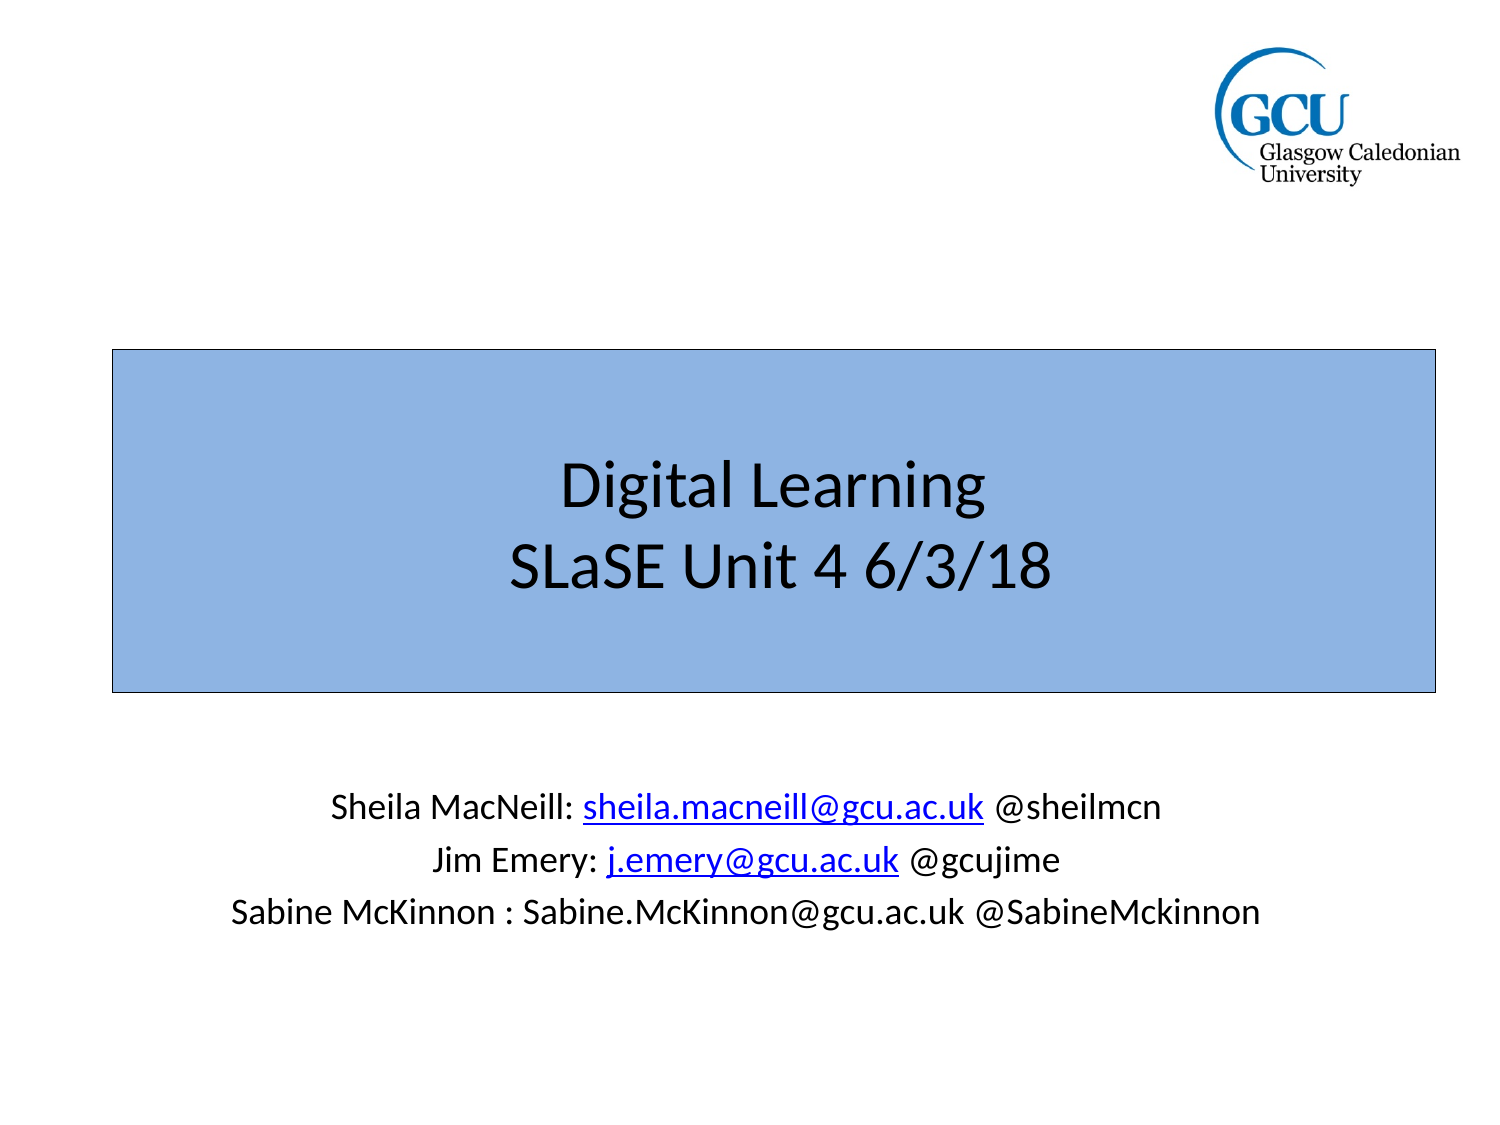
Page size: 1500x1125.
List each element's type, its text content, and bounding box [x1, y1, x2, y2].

picture [1210, 42, 1465, 191]
title Digital Learning SLaSE Unit 4 6/3/18 [112, 349, 1436, 693]
subtitle Sheila MacNeill: sheila.macneill@gcu.ac.uk @sheilmcn Jim Emery: j.emery@gcu.ac.uk @gcujime Sabine McKinnon : Sabine.McKinnon@gcu.ac.uk @SabineMckinnon [157, 775, 1336, 1024]
